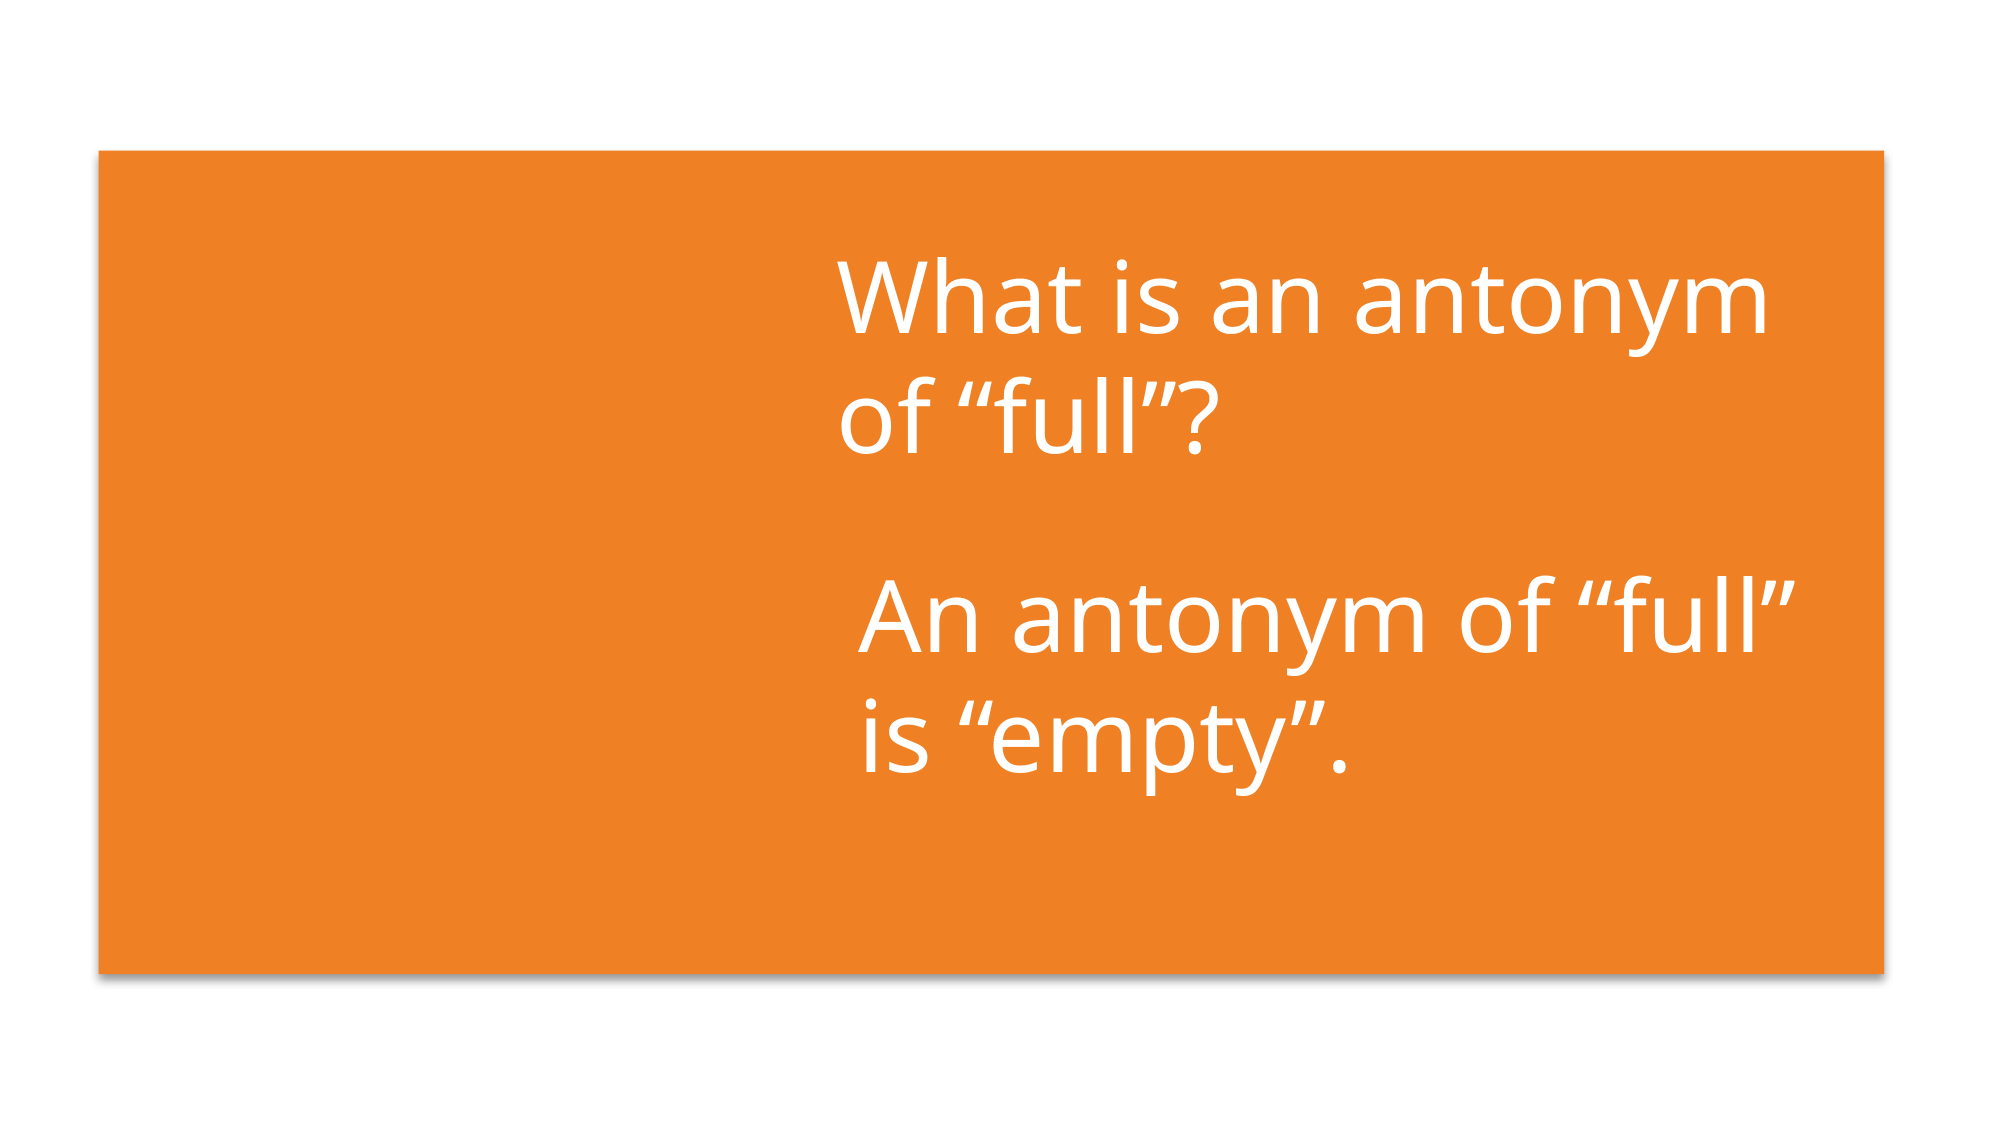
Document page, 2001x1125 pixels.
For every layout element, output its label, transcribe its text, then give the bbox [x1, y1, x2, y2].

list [98, 150, 1885, 975]
text_box An antonym of “full” is “empty”. [844, 544, 1817, 800]
text_box What is an antonym of “full”? [822, 226, 1795, 481]
